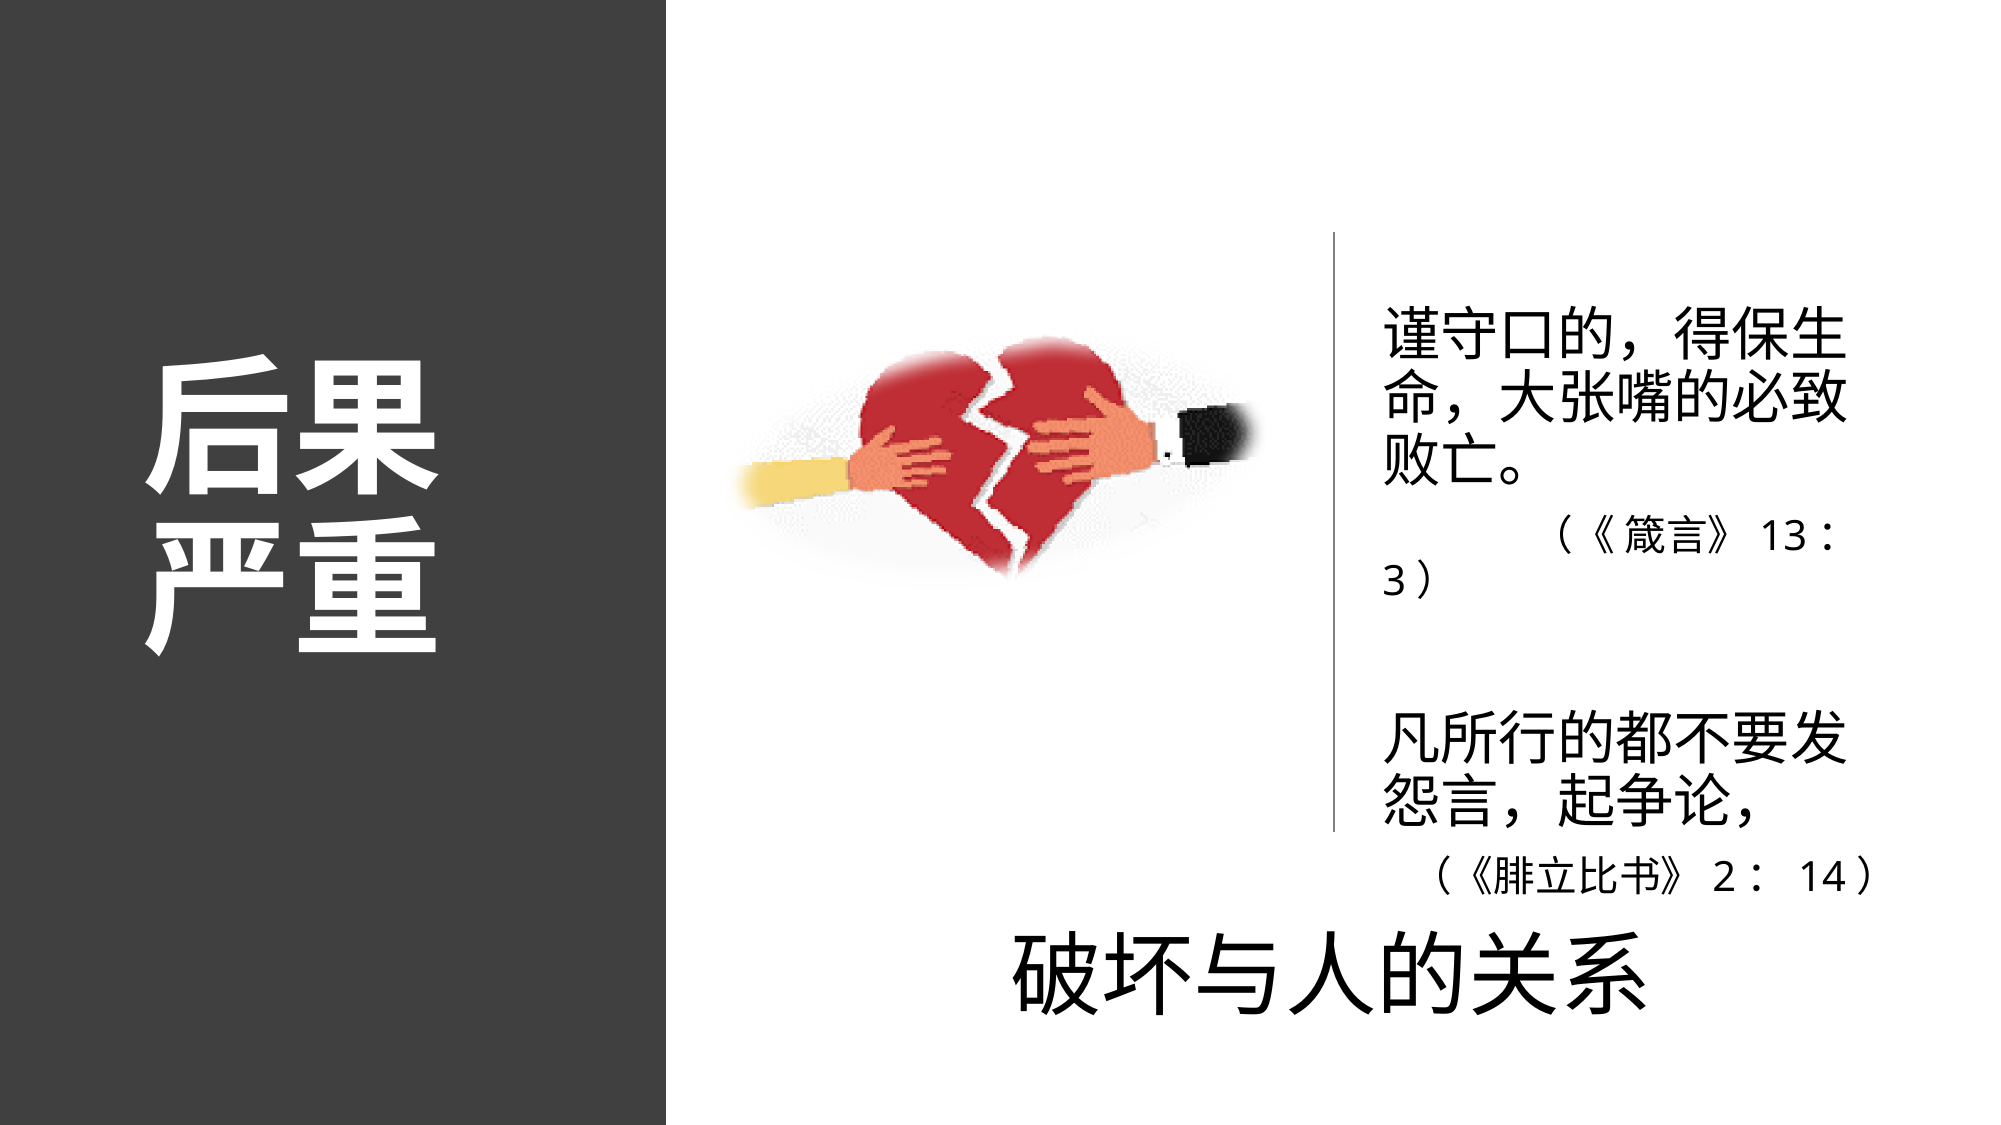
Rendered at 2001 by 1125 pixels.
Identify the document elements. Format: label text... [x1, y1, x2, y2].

title 后果严重 [127, 344, 604, 1061]
picture [718, 329, 1272, 587]
list 谨守口的，得保生命，大张嘴的必致败亡。 （《 箴言》13：3） 凡所行的都不要发怨言，起争论， （《腓立比书》2：14） [1367, 231, 1913, 981]
text_box 破坏与人的关系 [995, 921, 1684, 1125]
text_box [0, 0, 667, 1125]
